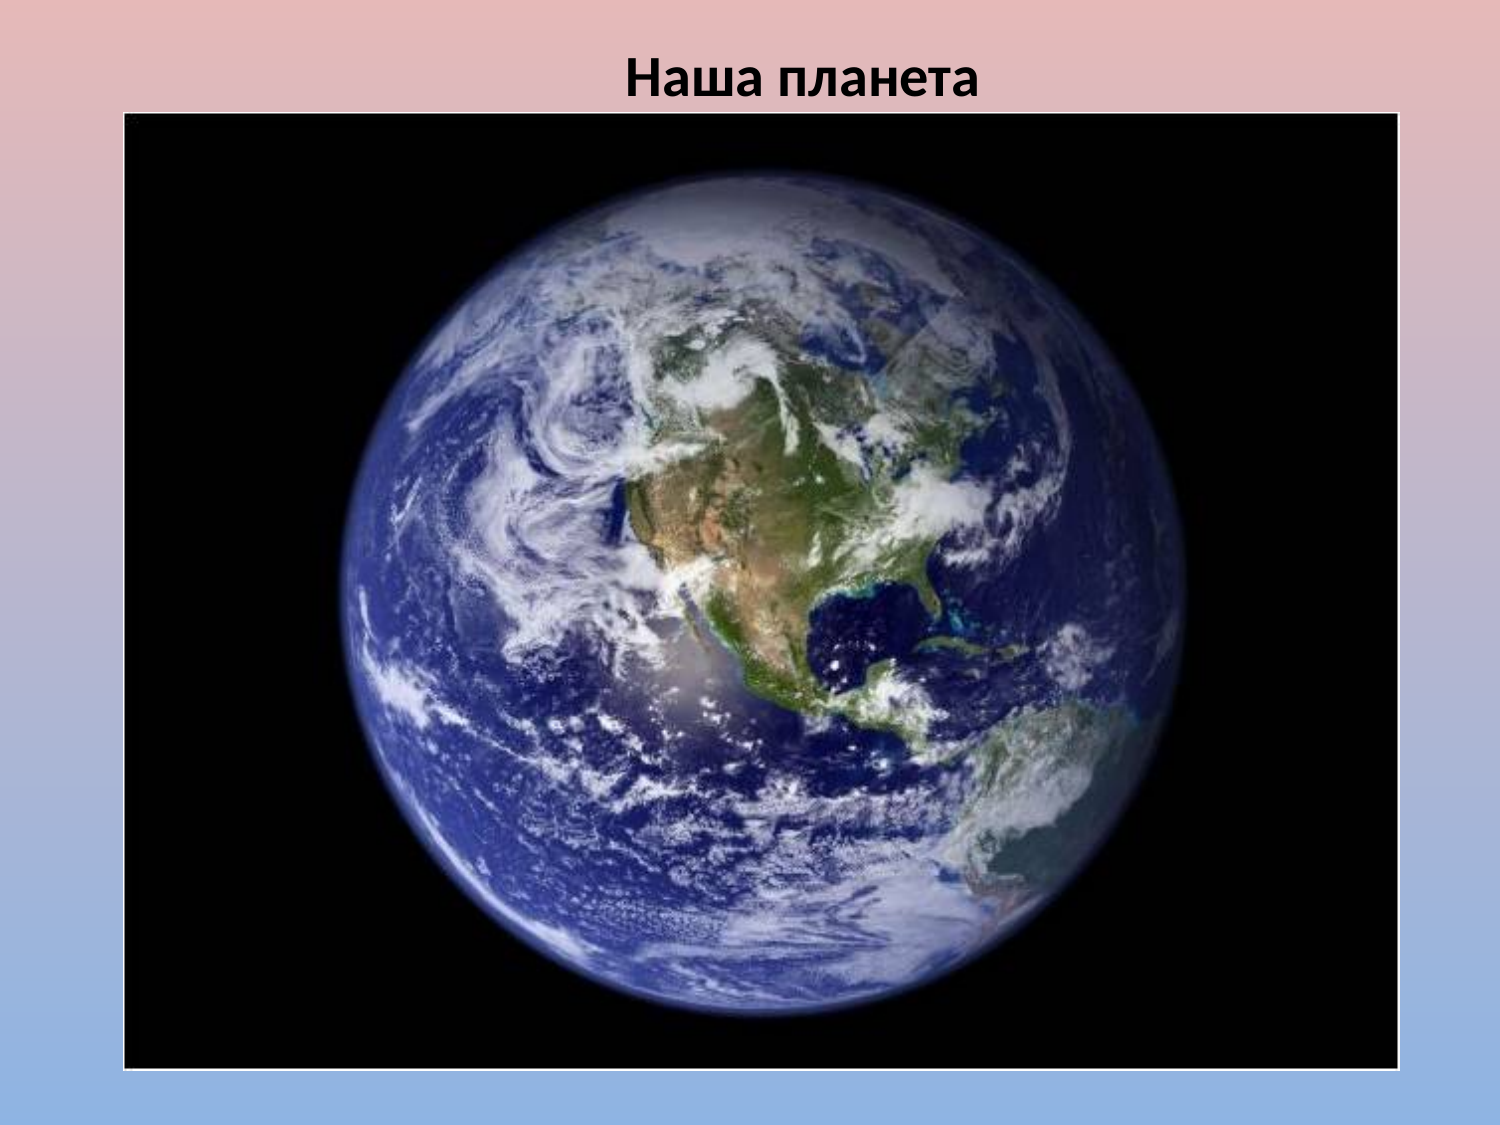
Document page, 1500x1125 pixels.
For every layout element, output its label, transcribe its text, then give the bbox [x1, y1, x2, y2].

text_box Наша планета [383, 30, 1223, 111]
picture [123, 112, 1400, 1071]
